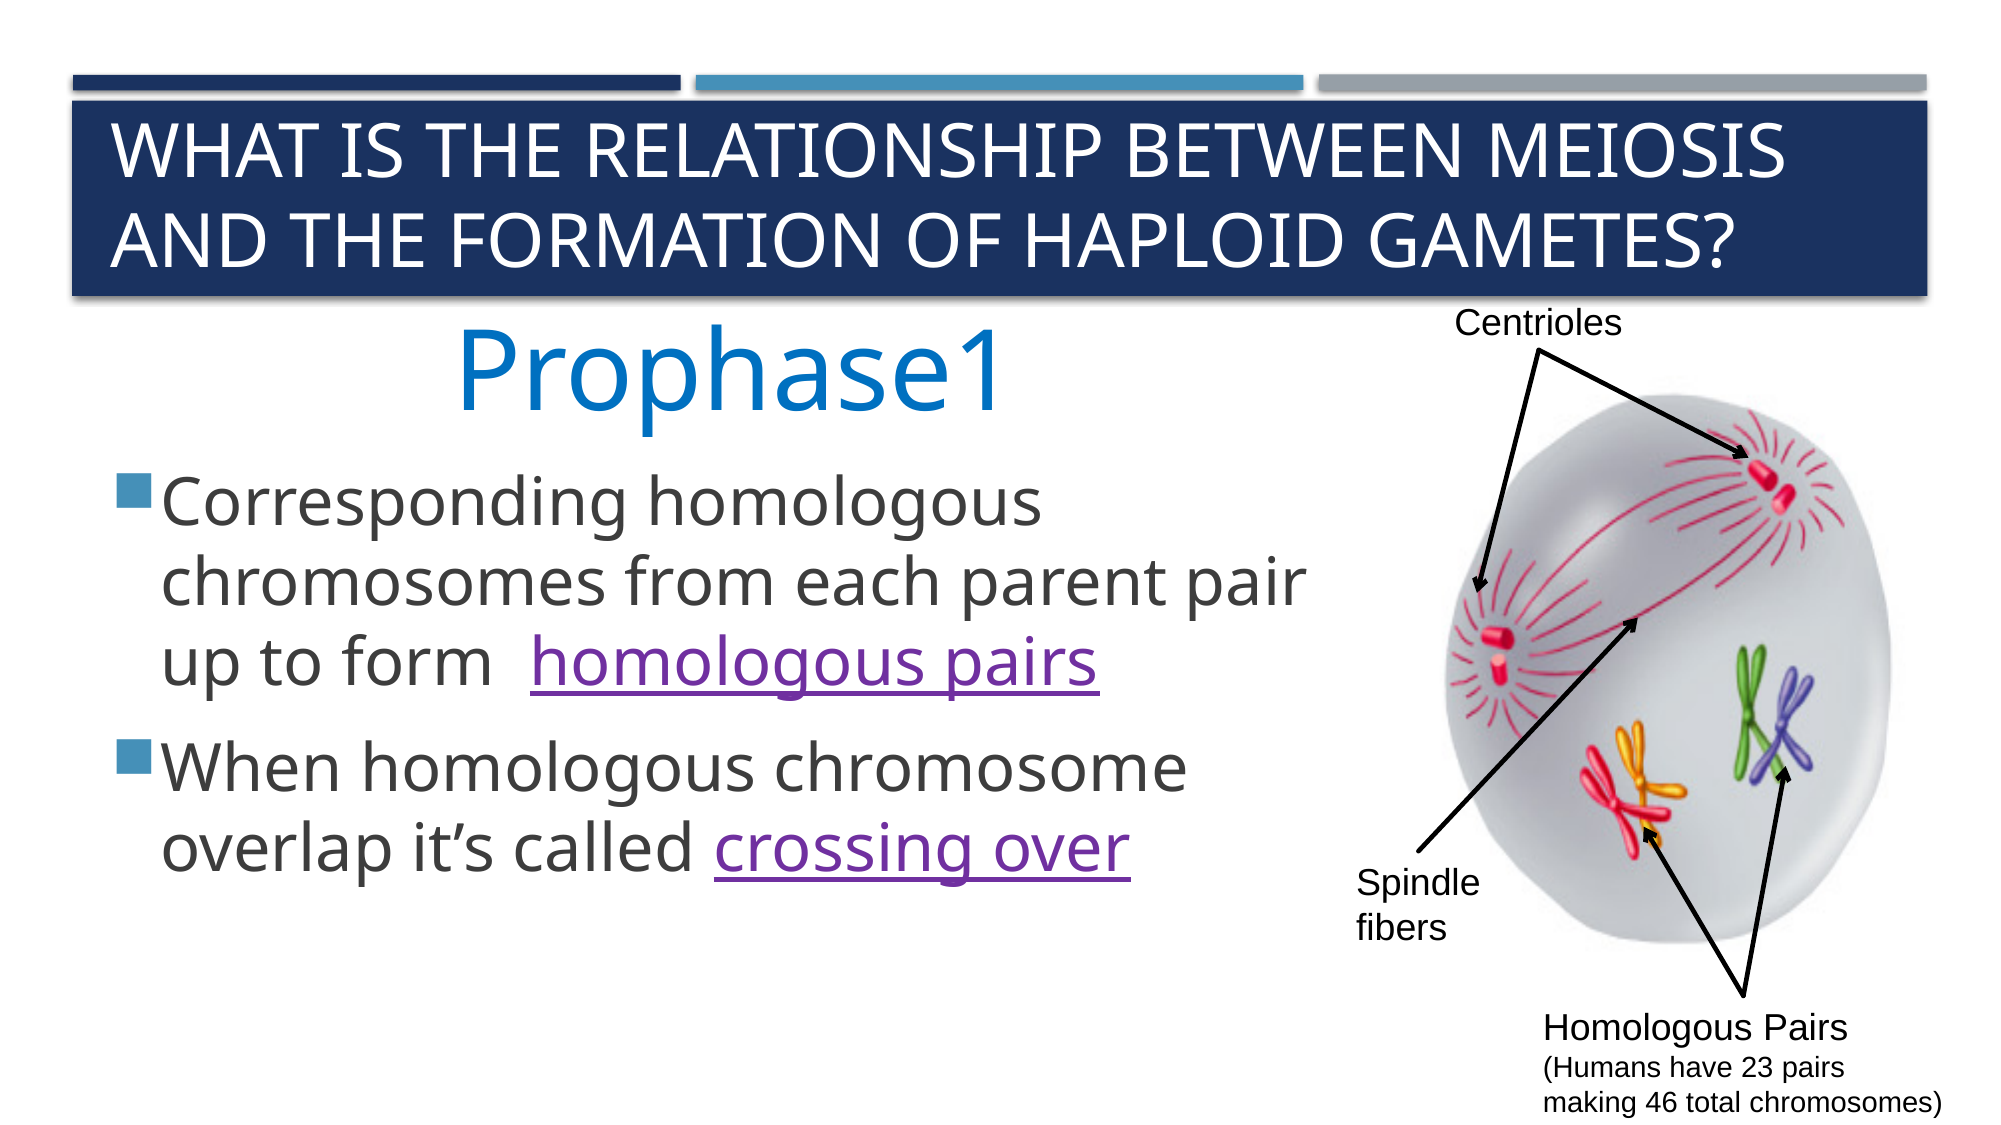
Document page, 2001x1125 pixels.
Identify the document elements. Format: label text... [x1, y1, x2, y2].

title What is the relationship between meiosis and the formation of haploid gametes? [95, 124, 1905, 290]
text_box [1340, 289, 1959, 1125]
list Prophase1 Corresponding homologous chromosomes from each parent pair up to form homologous pairs When homologous chromosome overlap it’s called crossing over [95, 290, 1337, 1032]
